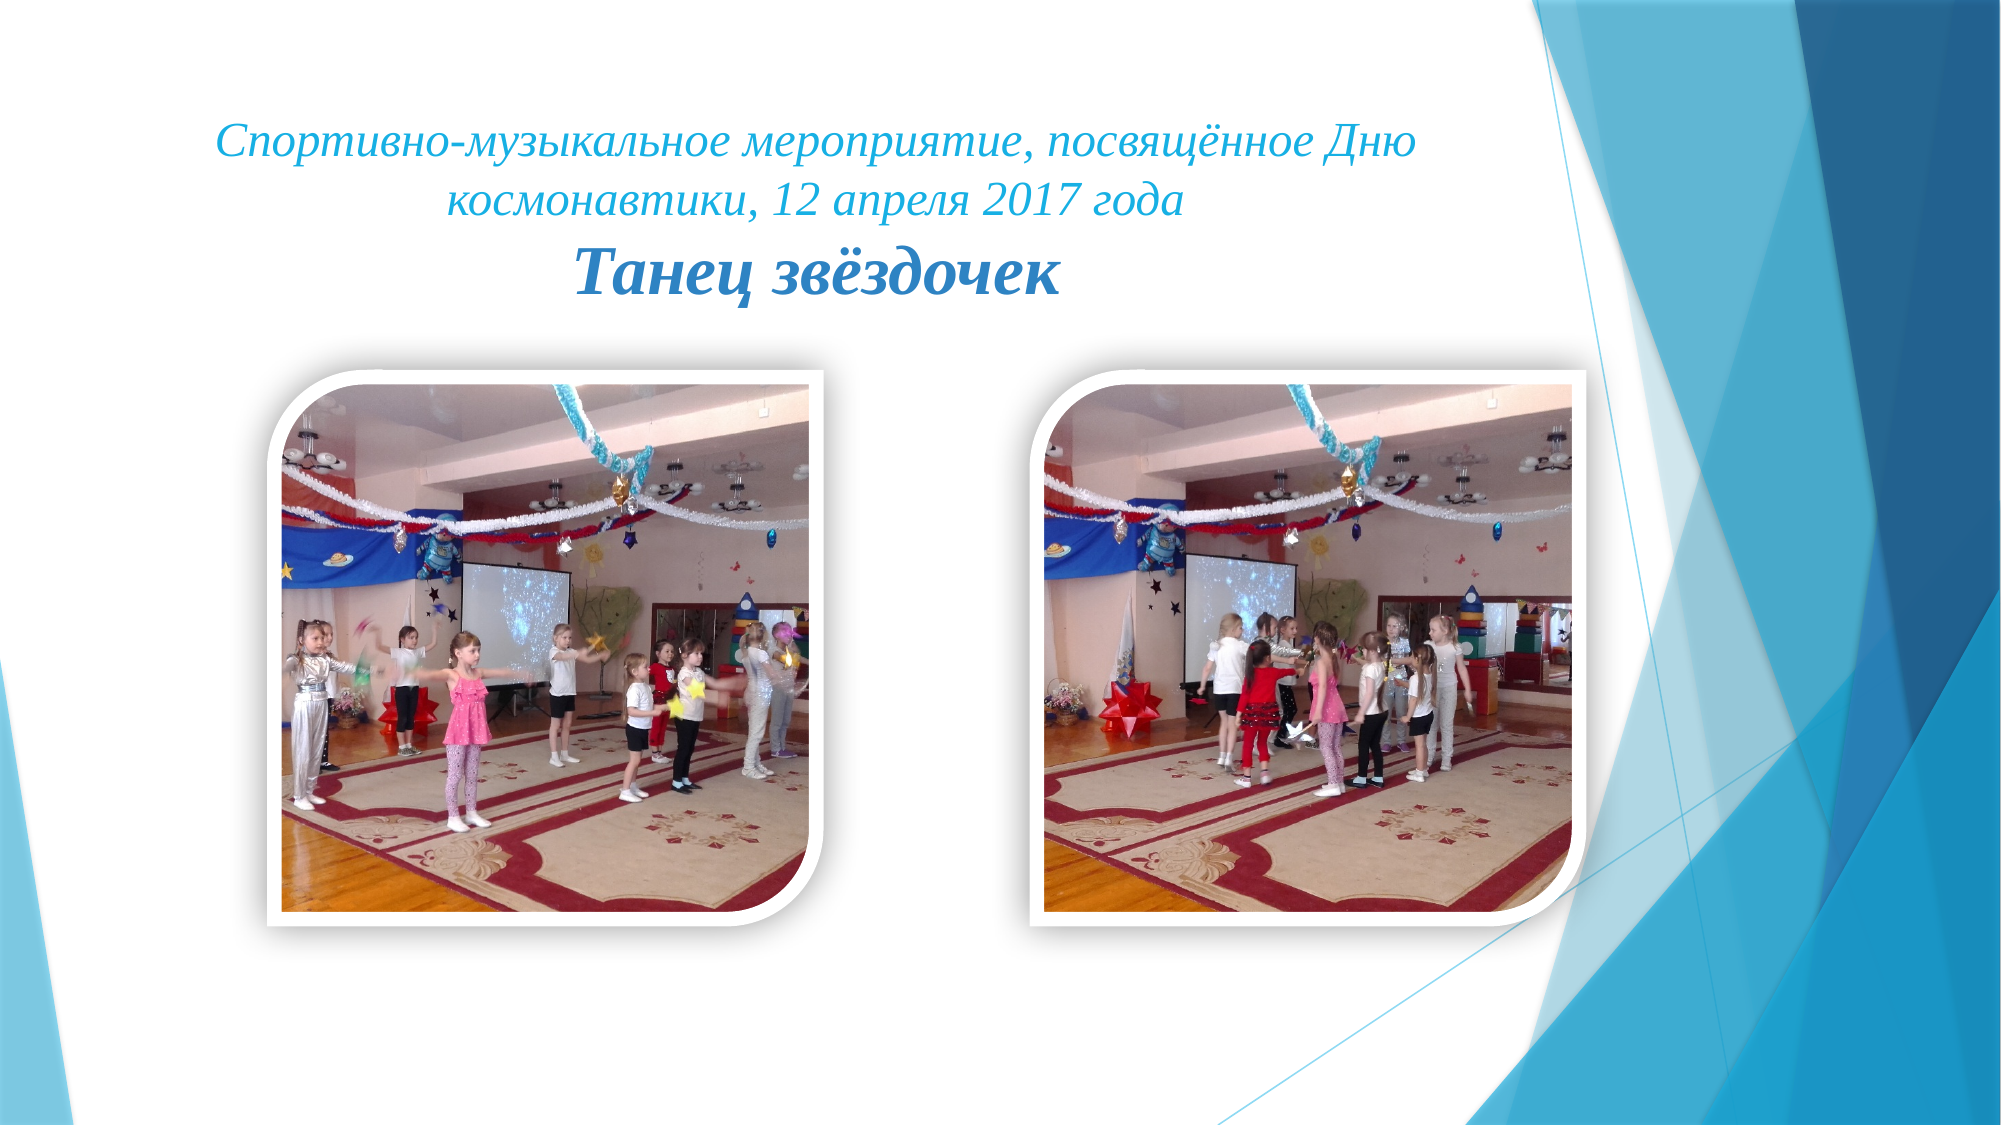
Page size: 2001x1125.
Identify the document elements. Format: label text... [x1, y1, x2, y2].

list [273, 376, 817, 920]
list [1036, 376, 1580, 920]
title Спортивно-музыкальное мероприятие, посвящённое Дню космонавтики, 12 апреля 2017 года Танец звёздочек [111, 99, 1522, 317]
